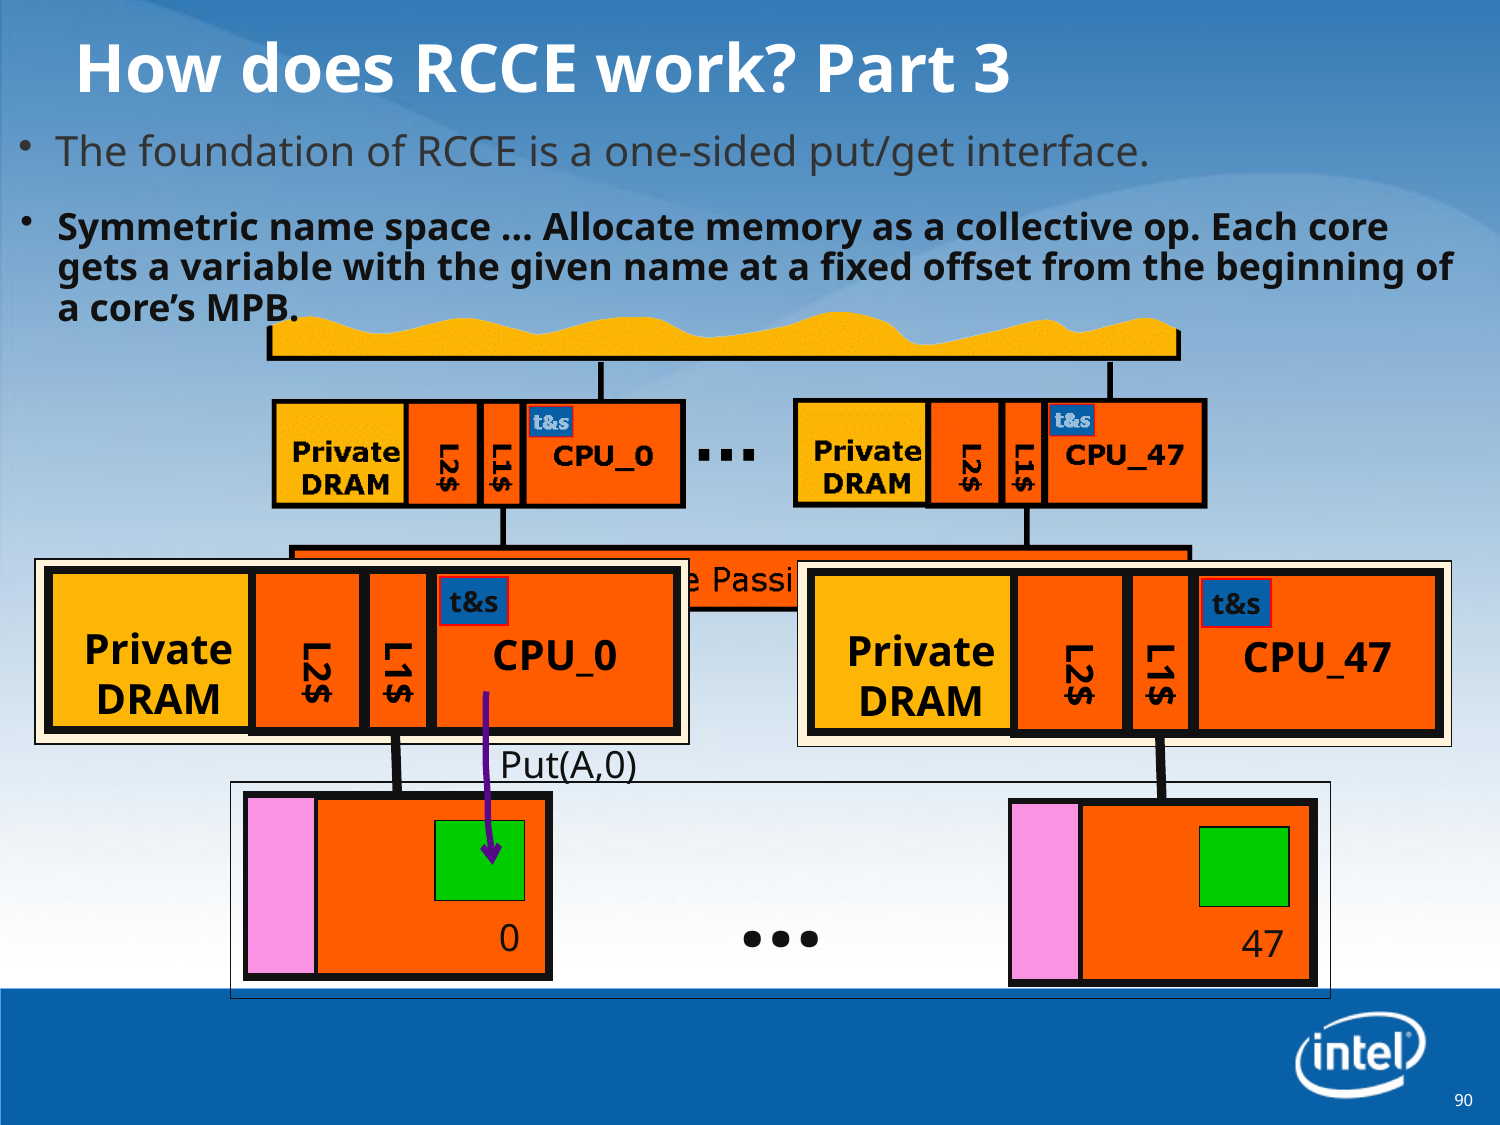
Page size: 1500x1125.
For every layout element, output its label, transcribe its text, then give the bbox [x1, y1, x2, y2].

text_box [790, 571, 1440, 734]
text_box [1199, 826, 1289, 907]
text_box 47 [1116, 912, 1300, 973]
text_box 90 [1429, 1091, 1498, 1125]
text_box [34, 741, 395, 745]
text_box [244, 795, 550, 978]
text_box [797, 560, 1452, 747]
text_box [230, 781, 1331, 999]
text_box [34, 558, 239, 568]
text_box [396, 741, 479, 745]
picture [0, 0, 1500, 988]
text_box [1009, 801, 1081, 982]
picture [1294, 1011, 1428, 1101]
text_box Symmetric name space … Allocate memory as a collective op. Each core gets a variable with the given name at a fixed offset from the beginning of a core’s MPB. [20, 207, 1471, 343]
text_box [28, 569, 678, 732]
text_box [680, 629, 689, 745]
text_box [1012, 801, 1314, 984]
title How does RCCE work? Part 3 [74, 25, 1427, 129]
subtitle The foundation of RCCE is a one-sided put/get interface. [17, 129, 1431, 192]
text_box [484, 691, 675, 866]
text_box … [671, 839, 892, 974]
